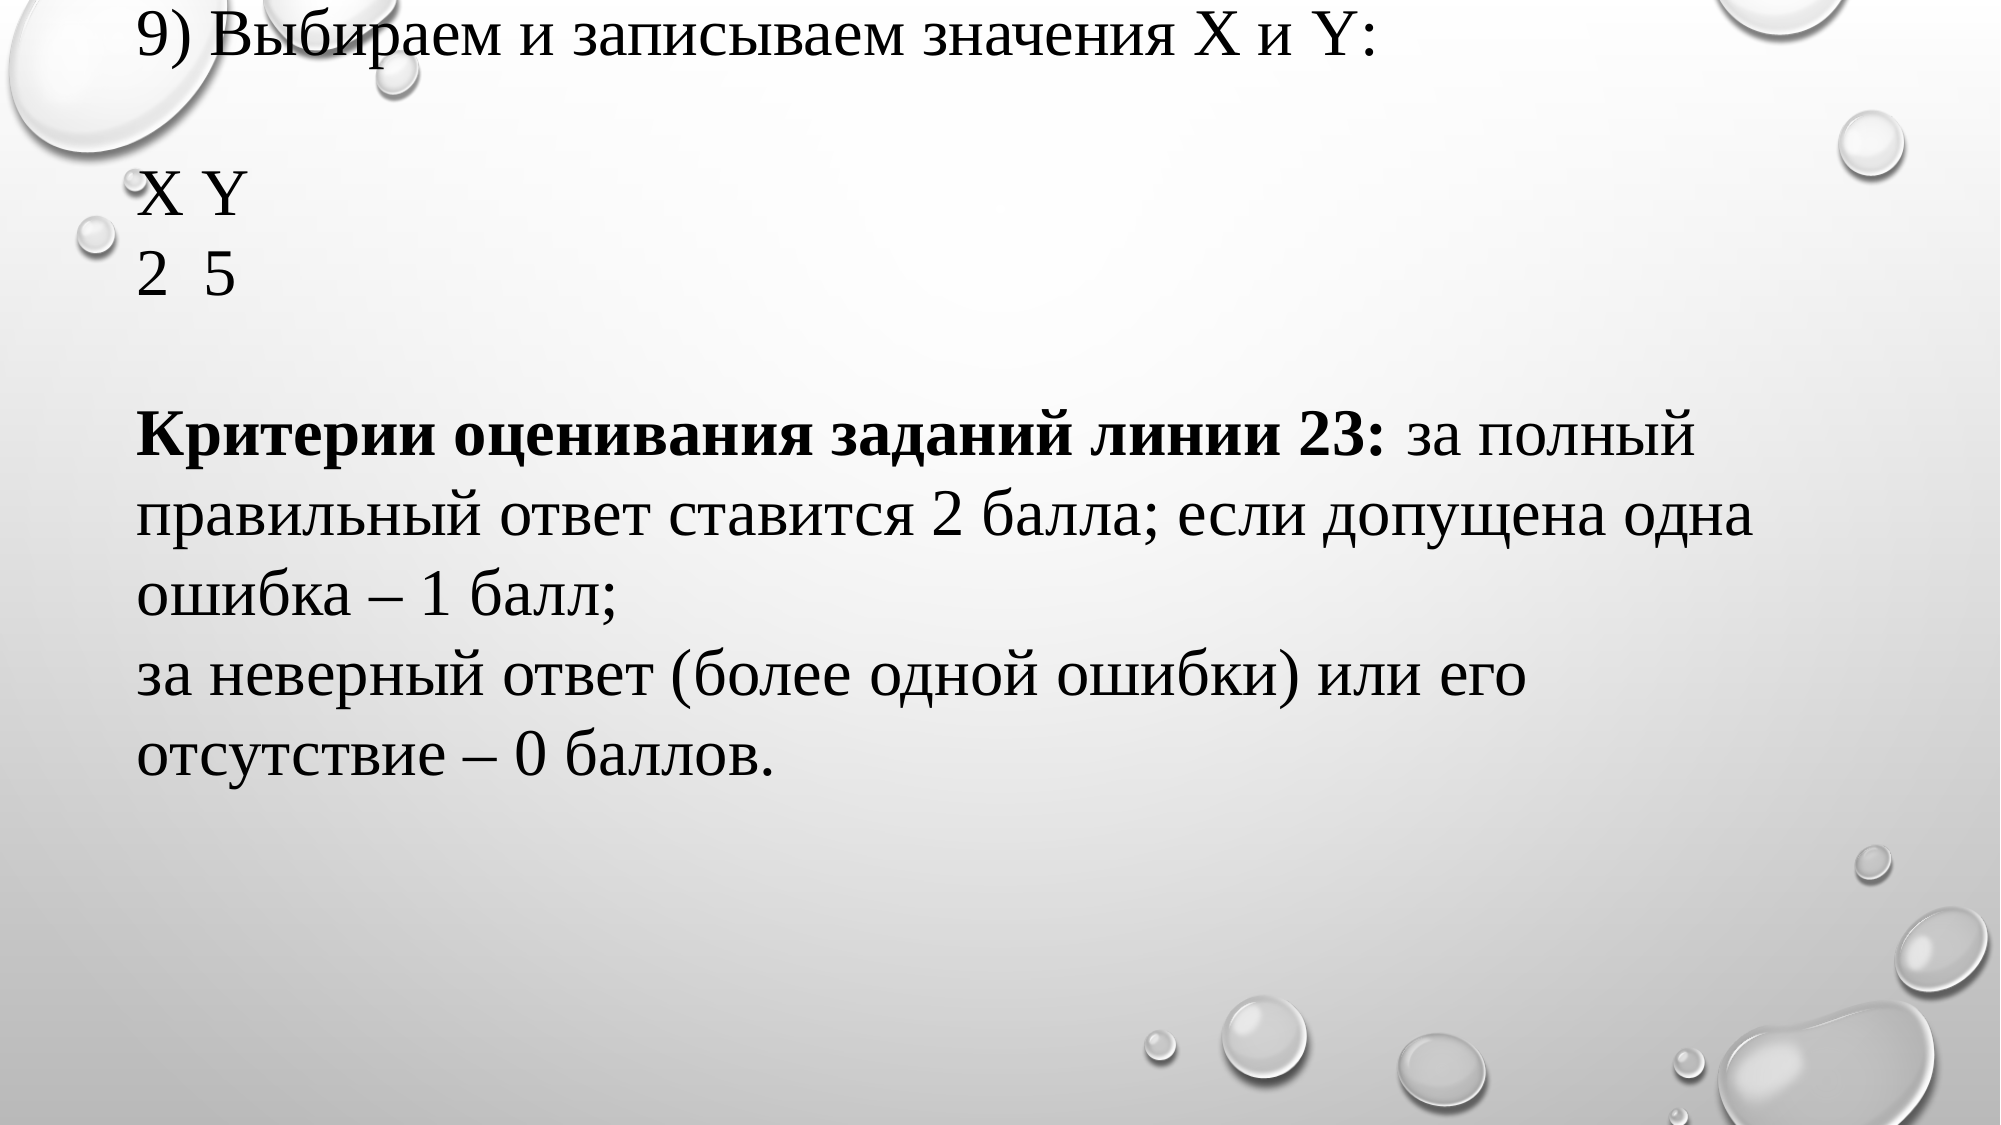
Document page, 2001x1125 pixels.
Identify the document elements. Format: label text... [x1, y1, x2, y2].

picture [0, 0, 2000, 1125]
title 9) Выбираем и записываем значения Х и Y: Х Y 2 5 Критерии оценивания заданий линии 23: за полный правильный ответ ставится 2 балла; если допущена одна ошибка – 1 балл; за неверный ответ (более одной ошибки) или его отсутствие – 0 баллов. [121, 0, 1868, 797]
